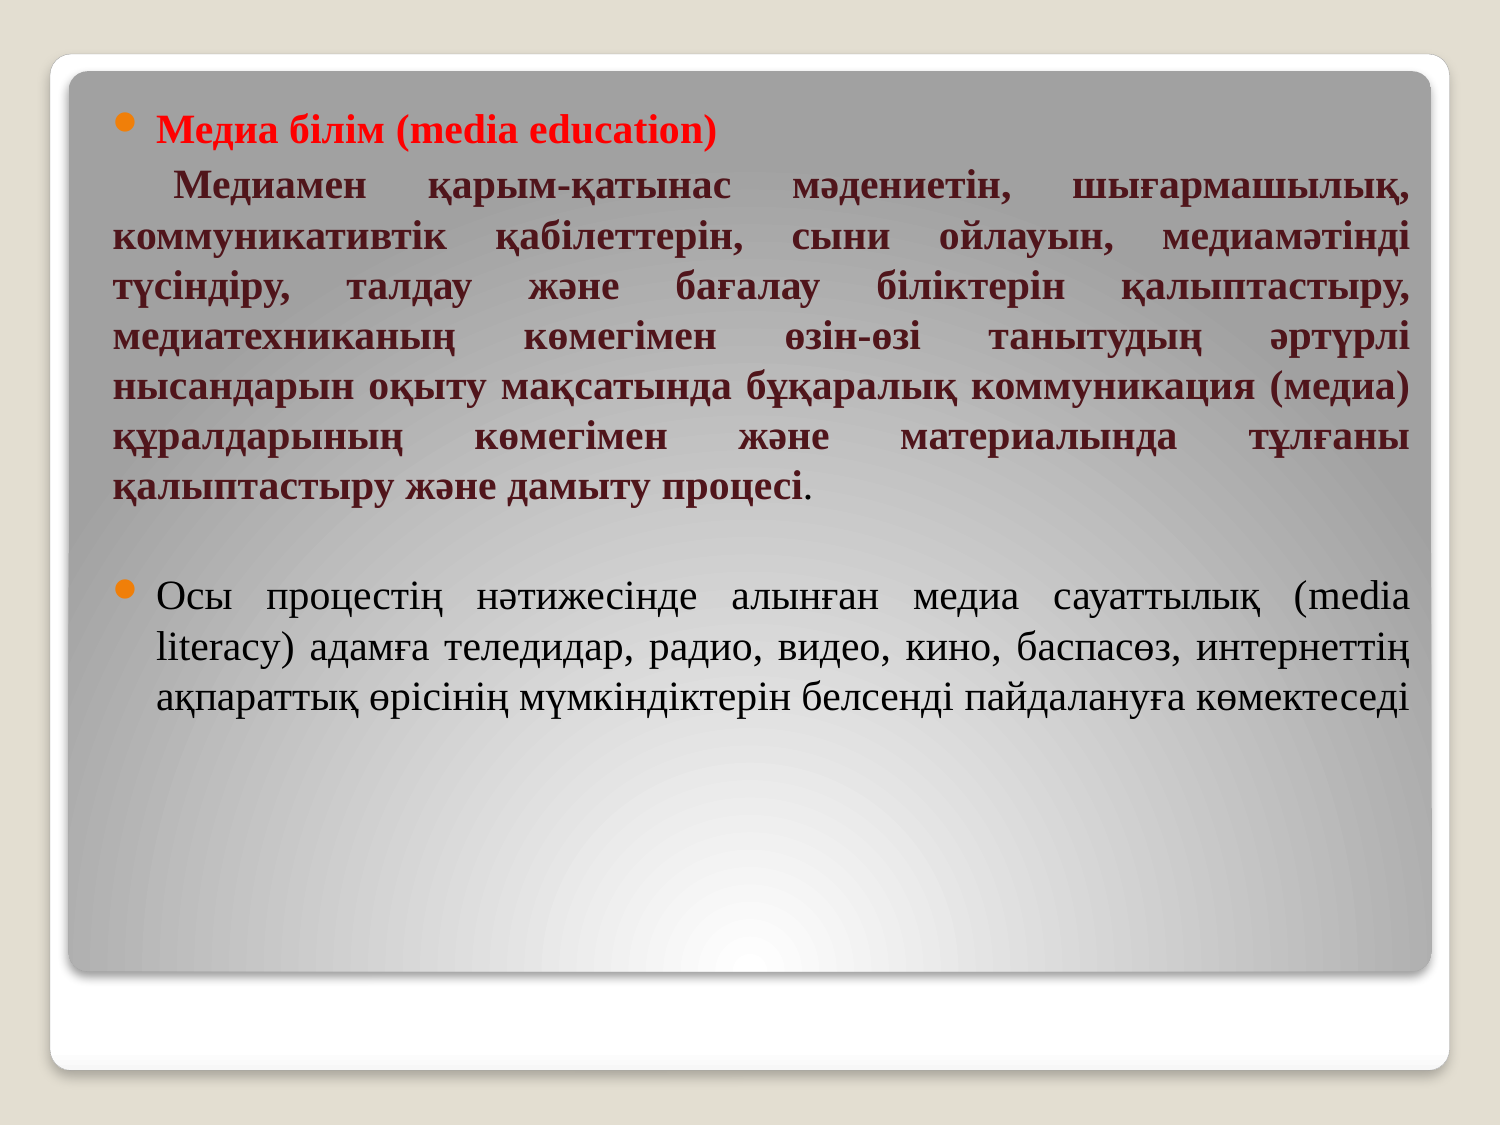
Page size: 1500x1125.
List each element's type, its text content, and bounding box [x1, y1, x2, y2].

list Медиа білім (media education) Медиамен қарым-қатынас мәдениетін, шығармашылық, коммуникативтік қабілеттерін, сыни ойлауын, медиамәтінді түсіндіру, талдау және бағалау біліктерін қалыптастыру, медиатехниканың көмегімен өзін-өзі танытудың әртүрлі нысандарын оқыту мақсатында бұқаралық коммуникация (медиа) құралдарының көмегімен және материалында тұлғаны қалыптастыру және дамыту процесі. Осы процестің нәтижесінде алынған медиа сауаттылық (media literacy) адамға теледидар, радио, видео, кино, баспасөз, интернеттің ақпараттық өрісінің мүмкіндіктерін белсенді пайдалануға көмектеседі [82, 86, 1425, 774]
